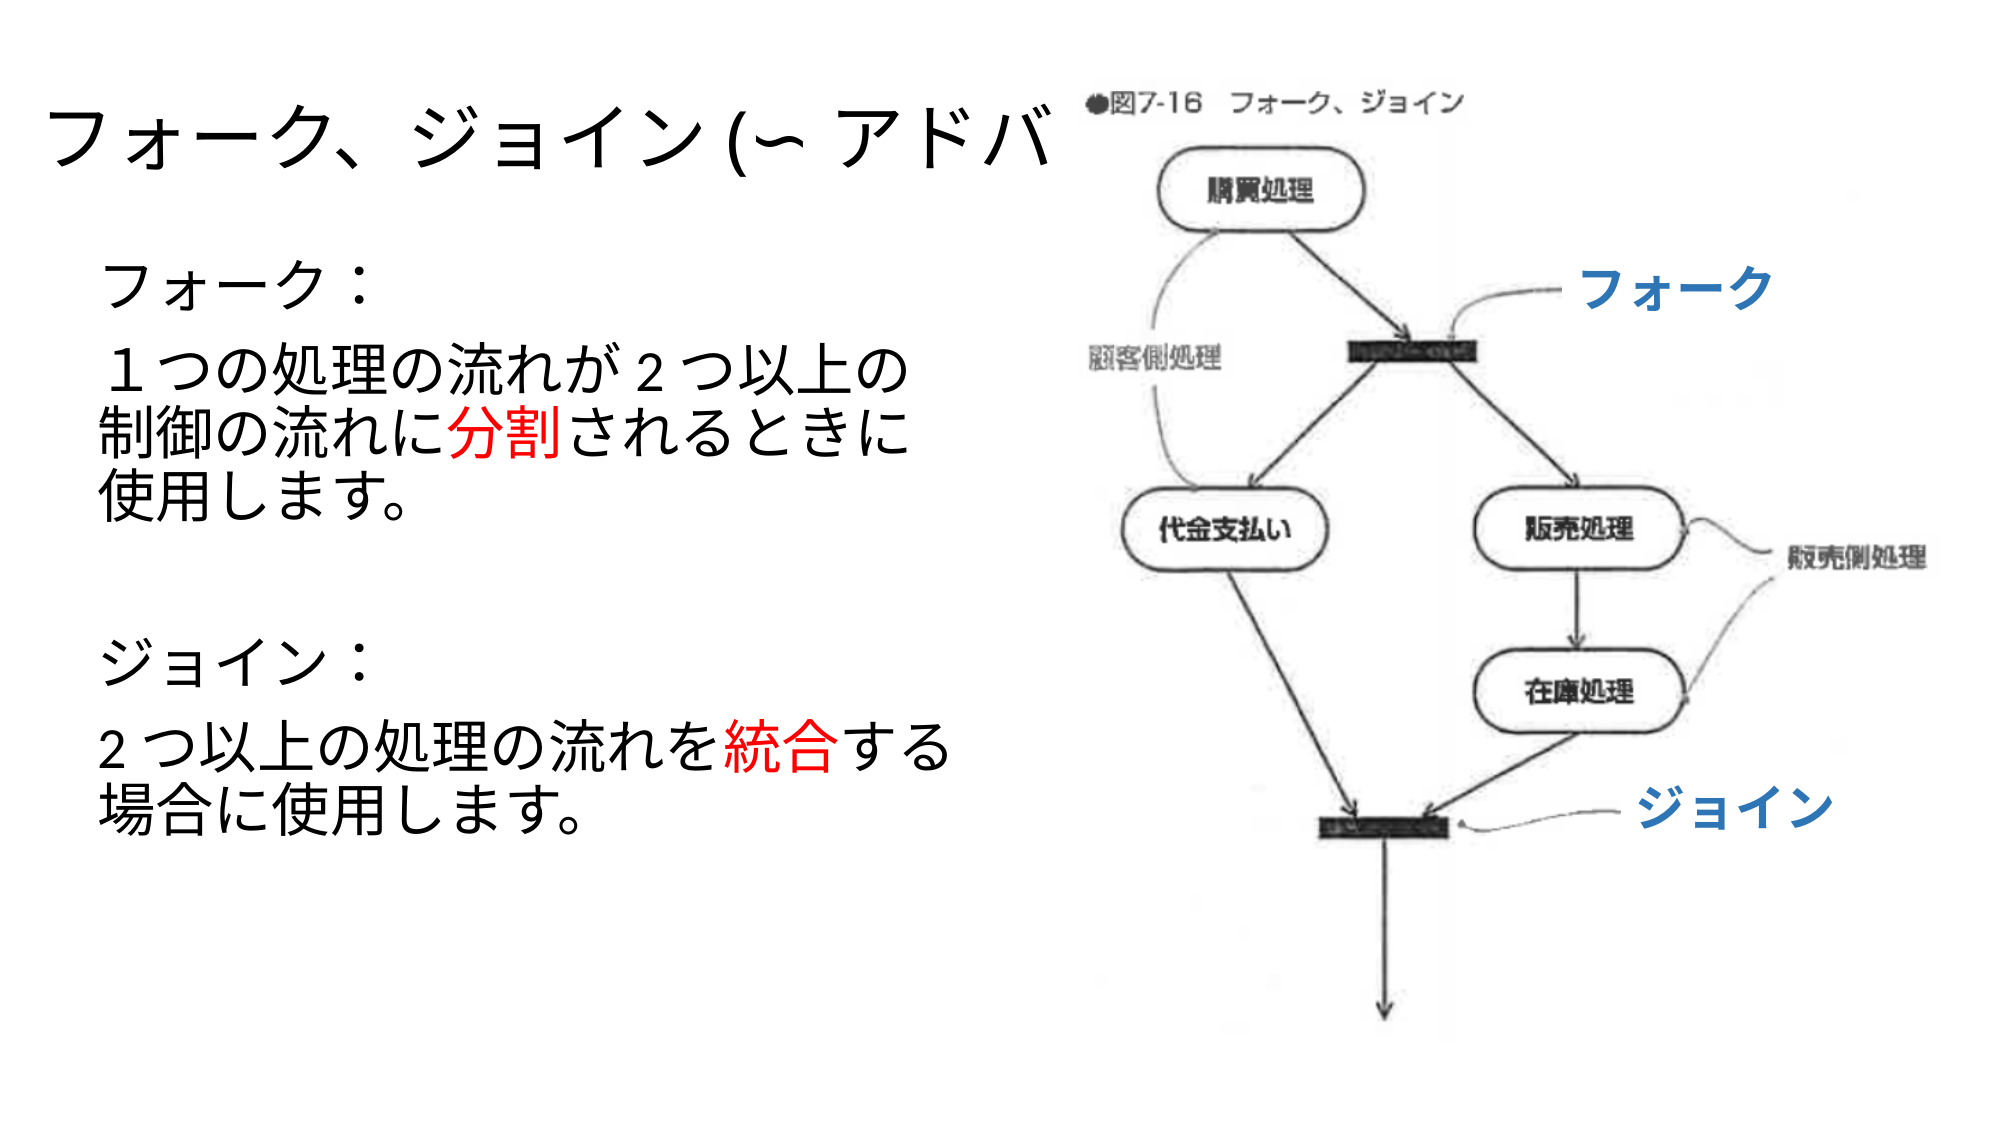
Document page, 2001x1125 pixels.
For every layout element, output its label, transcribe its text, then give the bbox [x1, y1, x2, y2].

list フォーク： １つの処理の流れが2つ以上の制御の流れに分割されるときに使用します。 ジョイン： 2つ以上の処理の流れを統合する場合に使用します。 [82, 250, 975, 1002]
picture [1028, 79, 1990, 1042]
title フォーク、ジョイン(∽アドバンス) [24, 32, 1750, 251]
